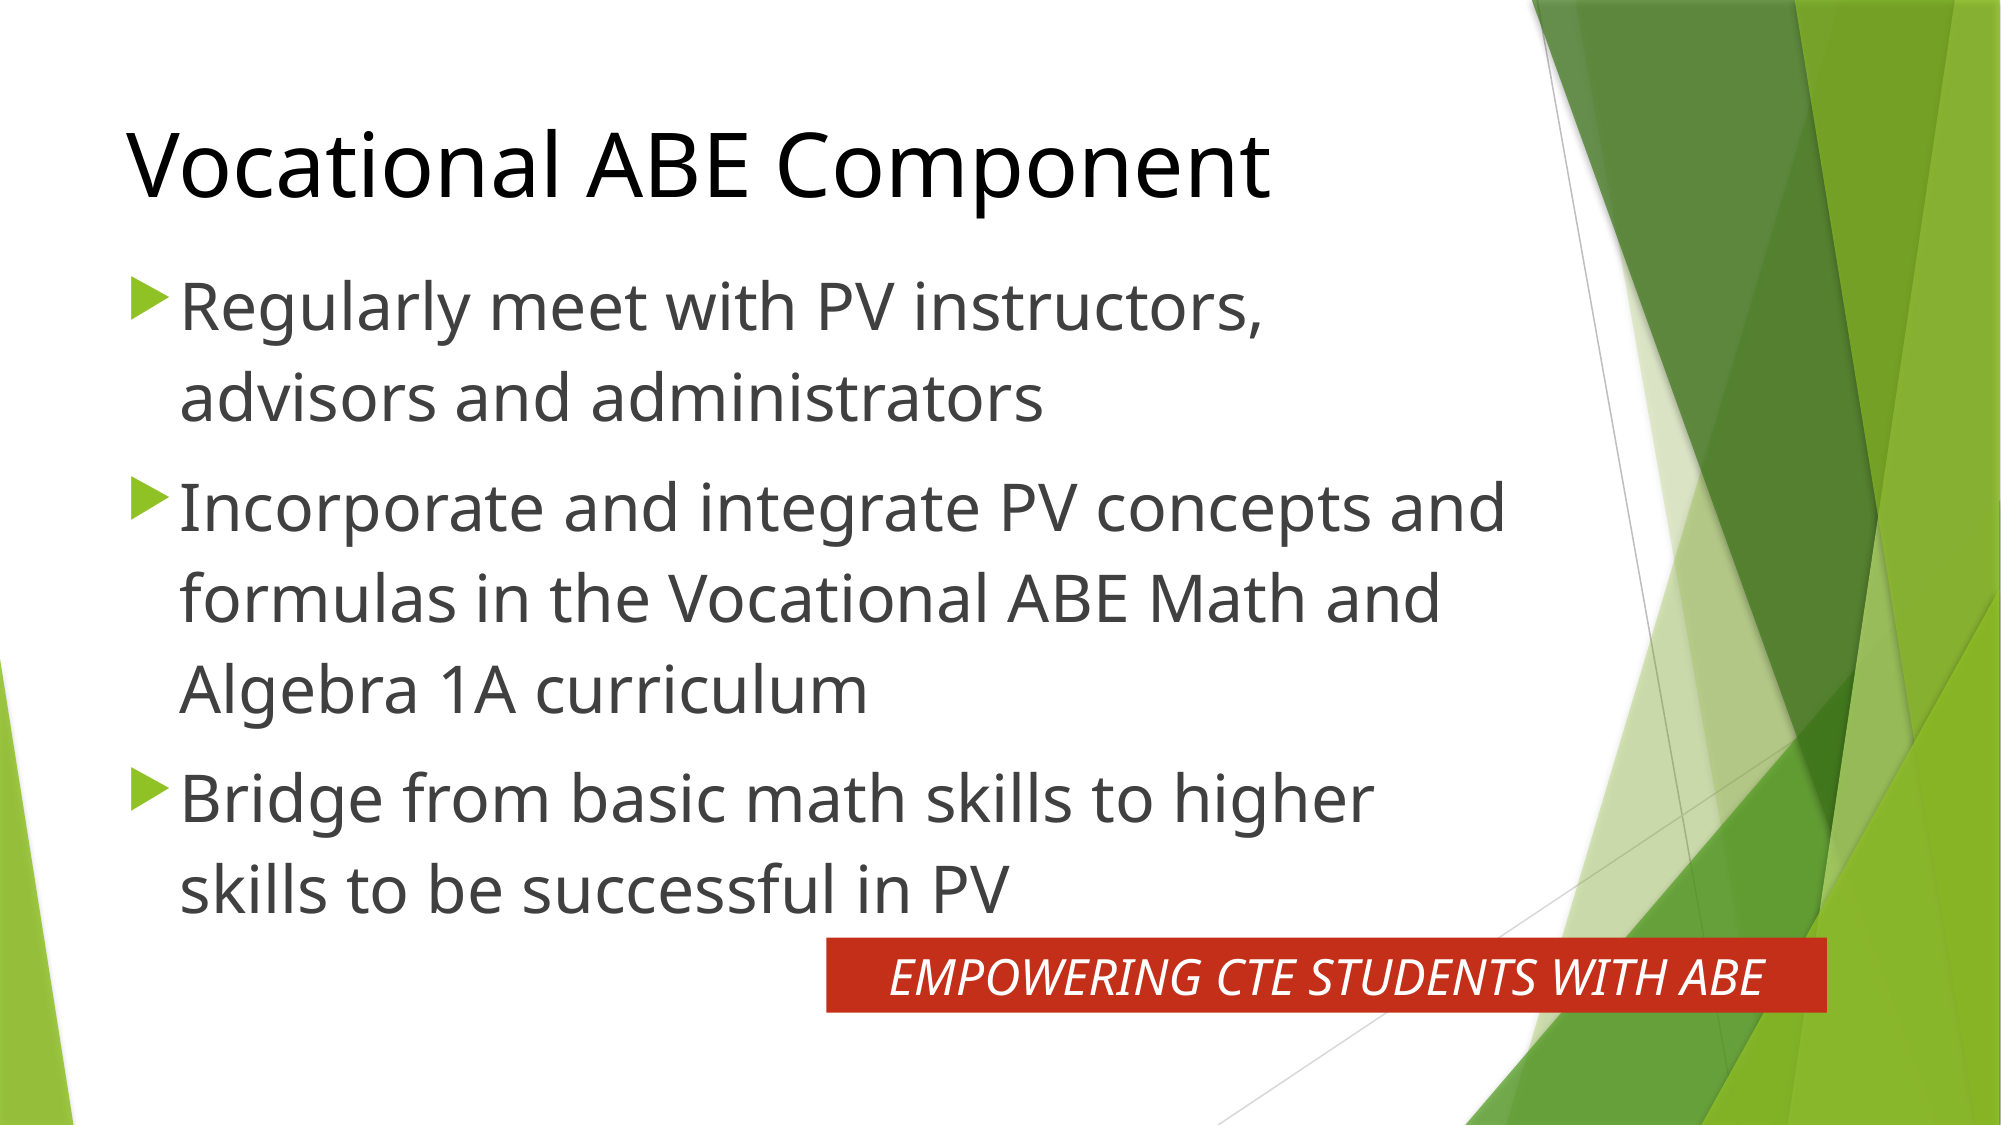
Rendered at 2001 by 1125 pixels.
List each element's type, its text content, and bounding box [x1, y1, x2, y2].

title Vocational ABE Component [111, 99, 1625, 245]
list Regularly meet with PV instructors, advisors and administrators Incorporate and integrate PV concepts and formulas in the Vocational ABE Math and Algebra 1A curriculum Bridge from basic math skills to higher skills to be successful in PV [111, 245, 1532, 938]
text_box EMPOWERING CTE STUDENTS WITH ABE [825, 936, 1828, 1014]
